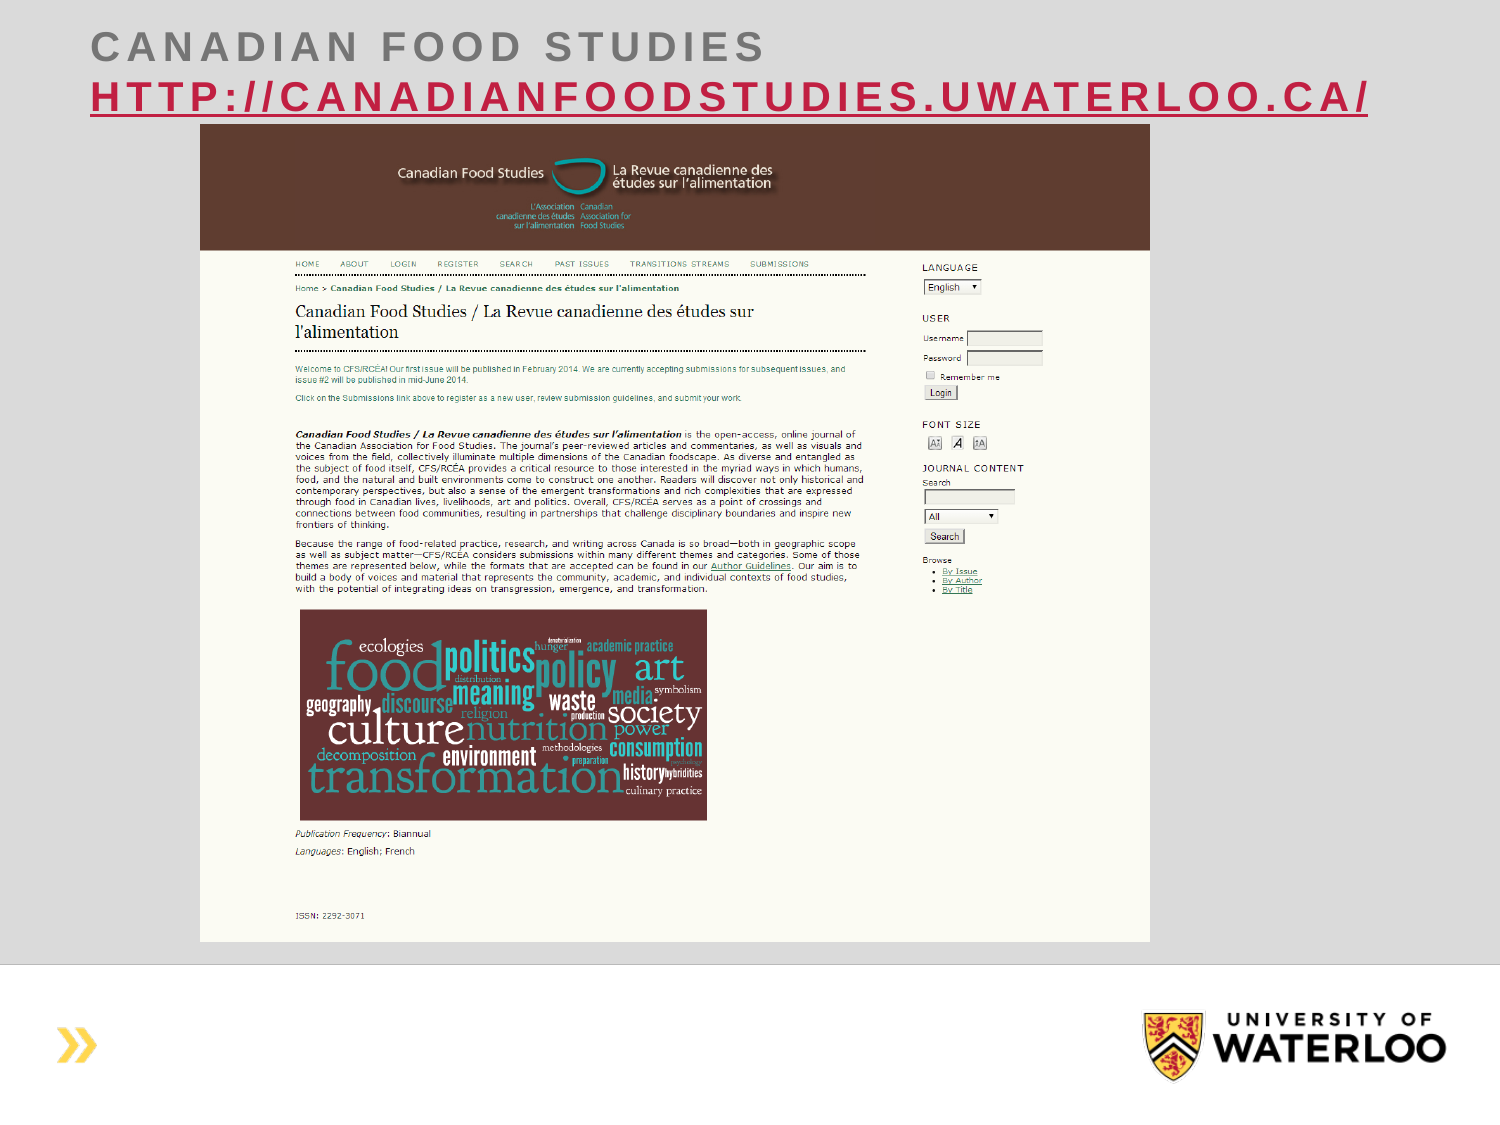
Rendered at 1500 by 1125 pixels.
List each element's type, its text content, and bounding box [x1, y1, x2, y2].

title Canadian Food Studies http://canadianfoodstudies.uwaterloo.ca/ [75, 12, 1425, 138]
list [199, 124, 1151, 943]
